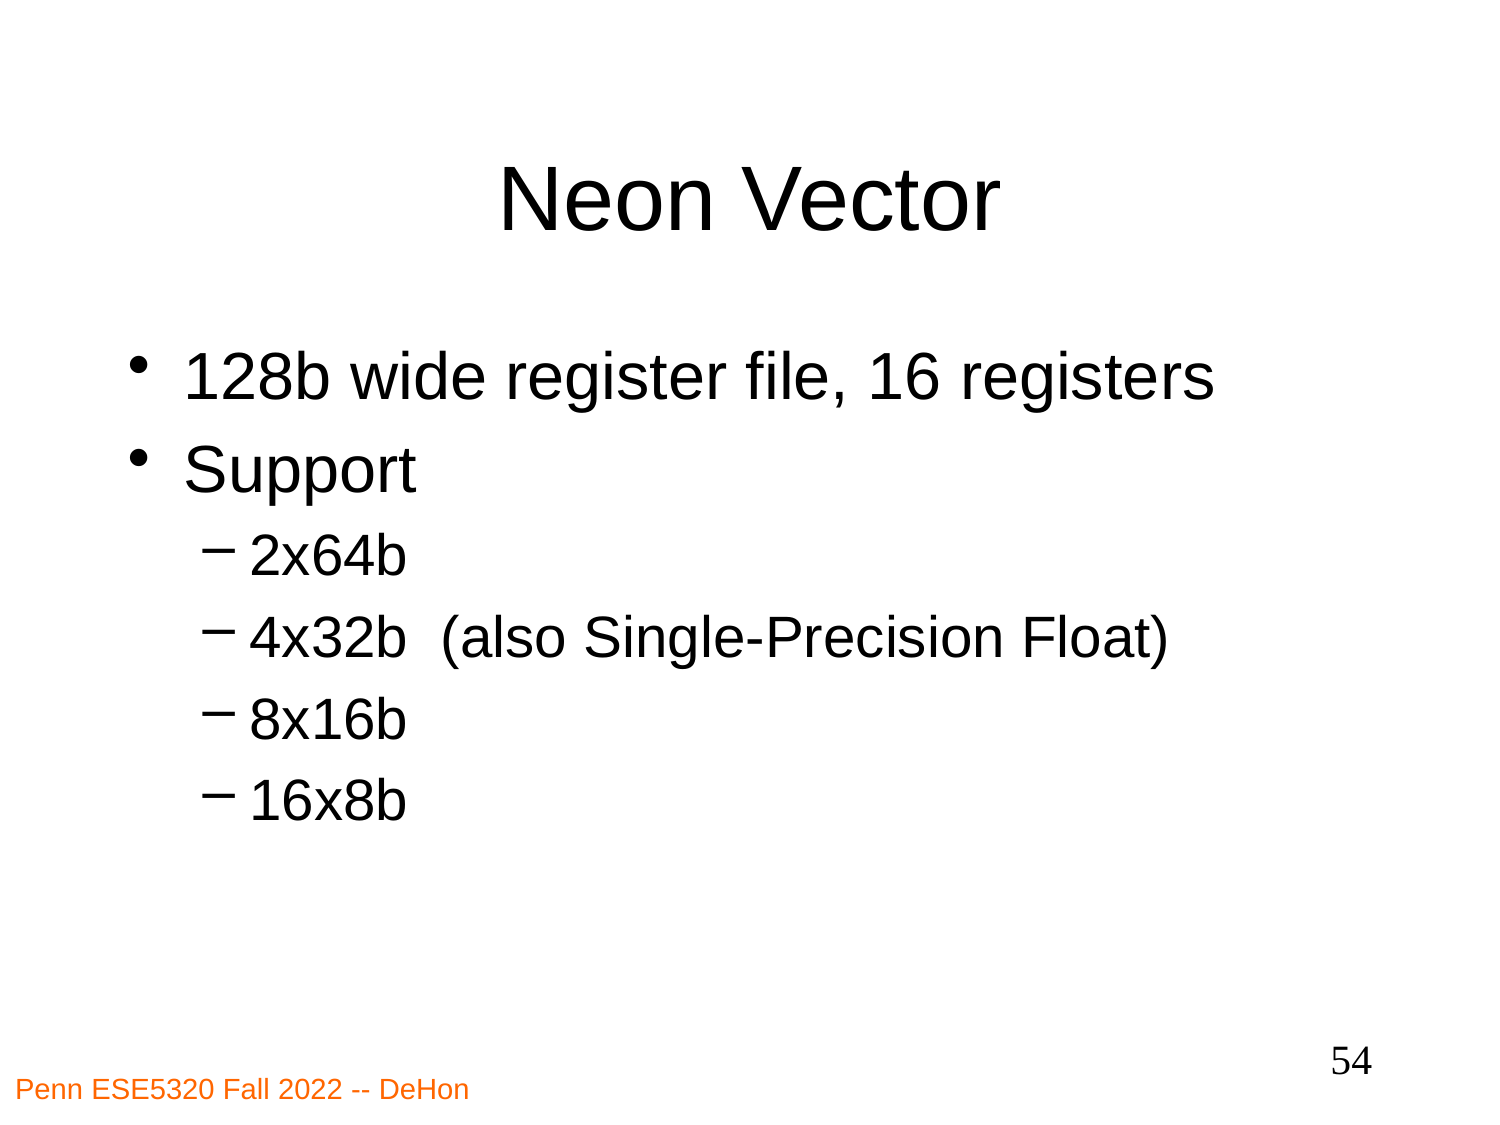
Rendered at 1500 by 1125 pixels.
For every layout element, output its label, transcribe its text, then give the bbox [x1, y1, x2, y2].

title Neon Vector [112, 99, 1388, 288]
slide_number Penn ESE5320 Fall 2022 -- DeHon [0, 1062, 688, 1125]
list 128b wide register file, 16 registers Support 2x64b 4x32b (also Single-Precision Float) 8x16b 16x8b [112, 324, 1388, 1001]
slide_number 54 [1074, 1024, 1388, 1101]
